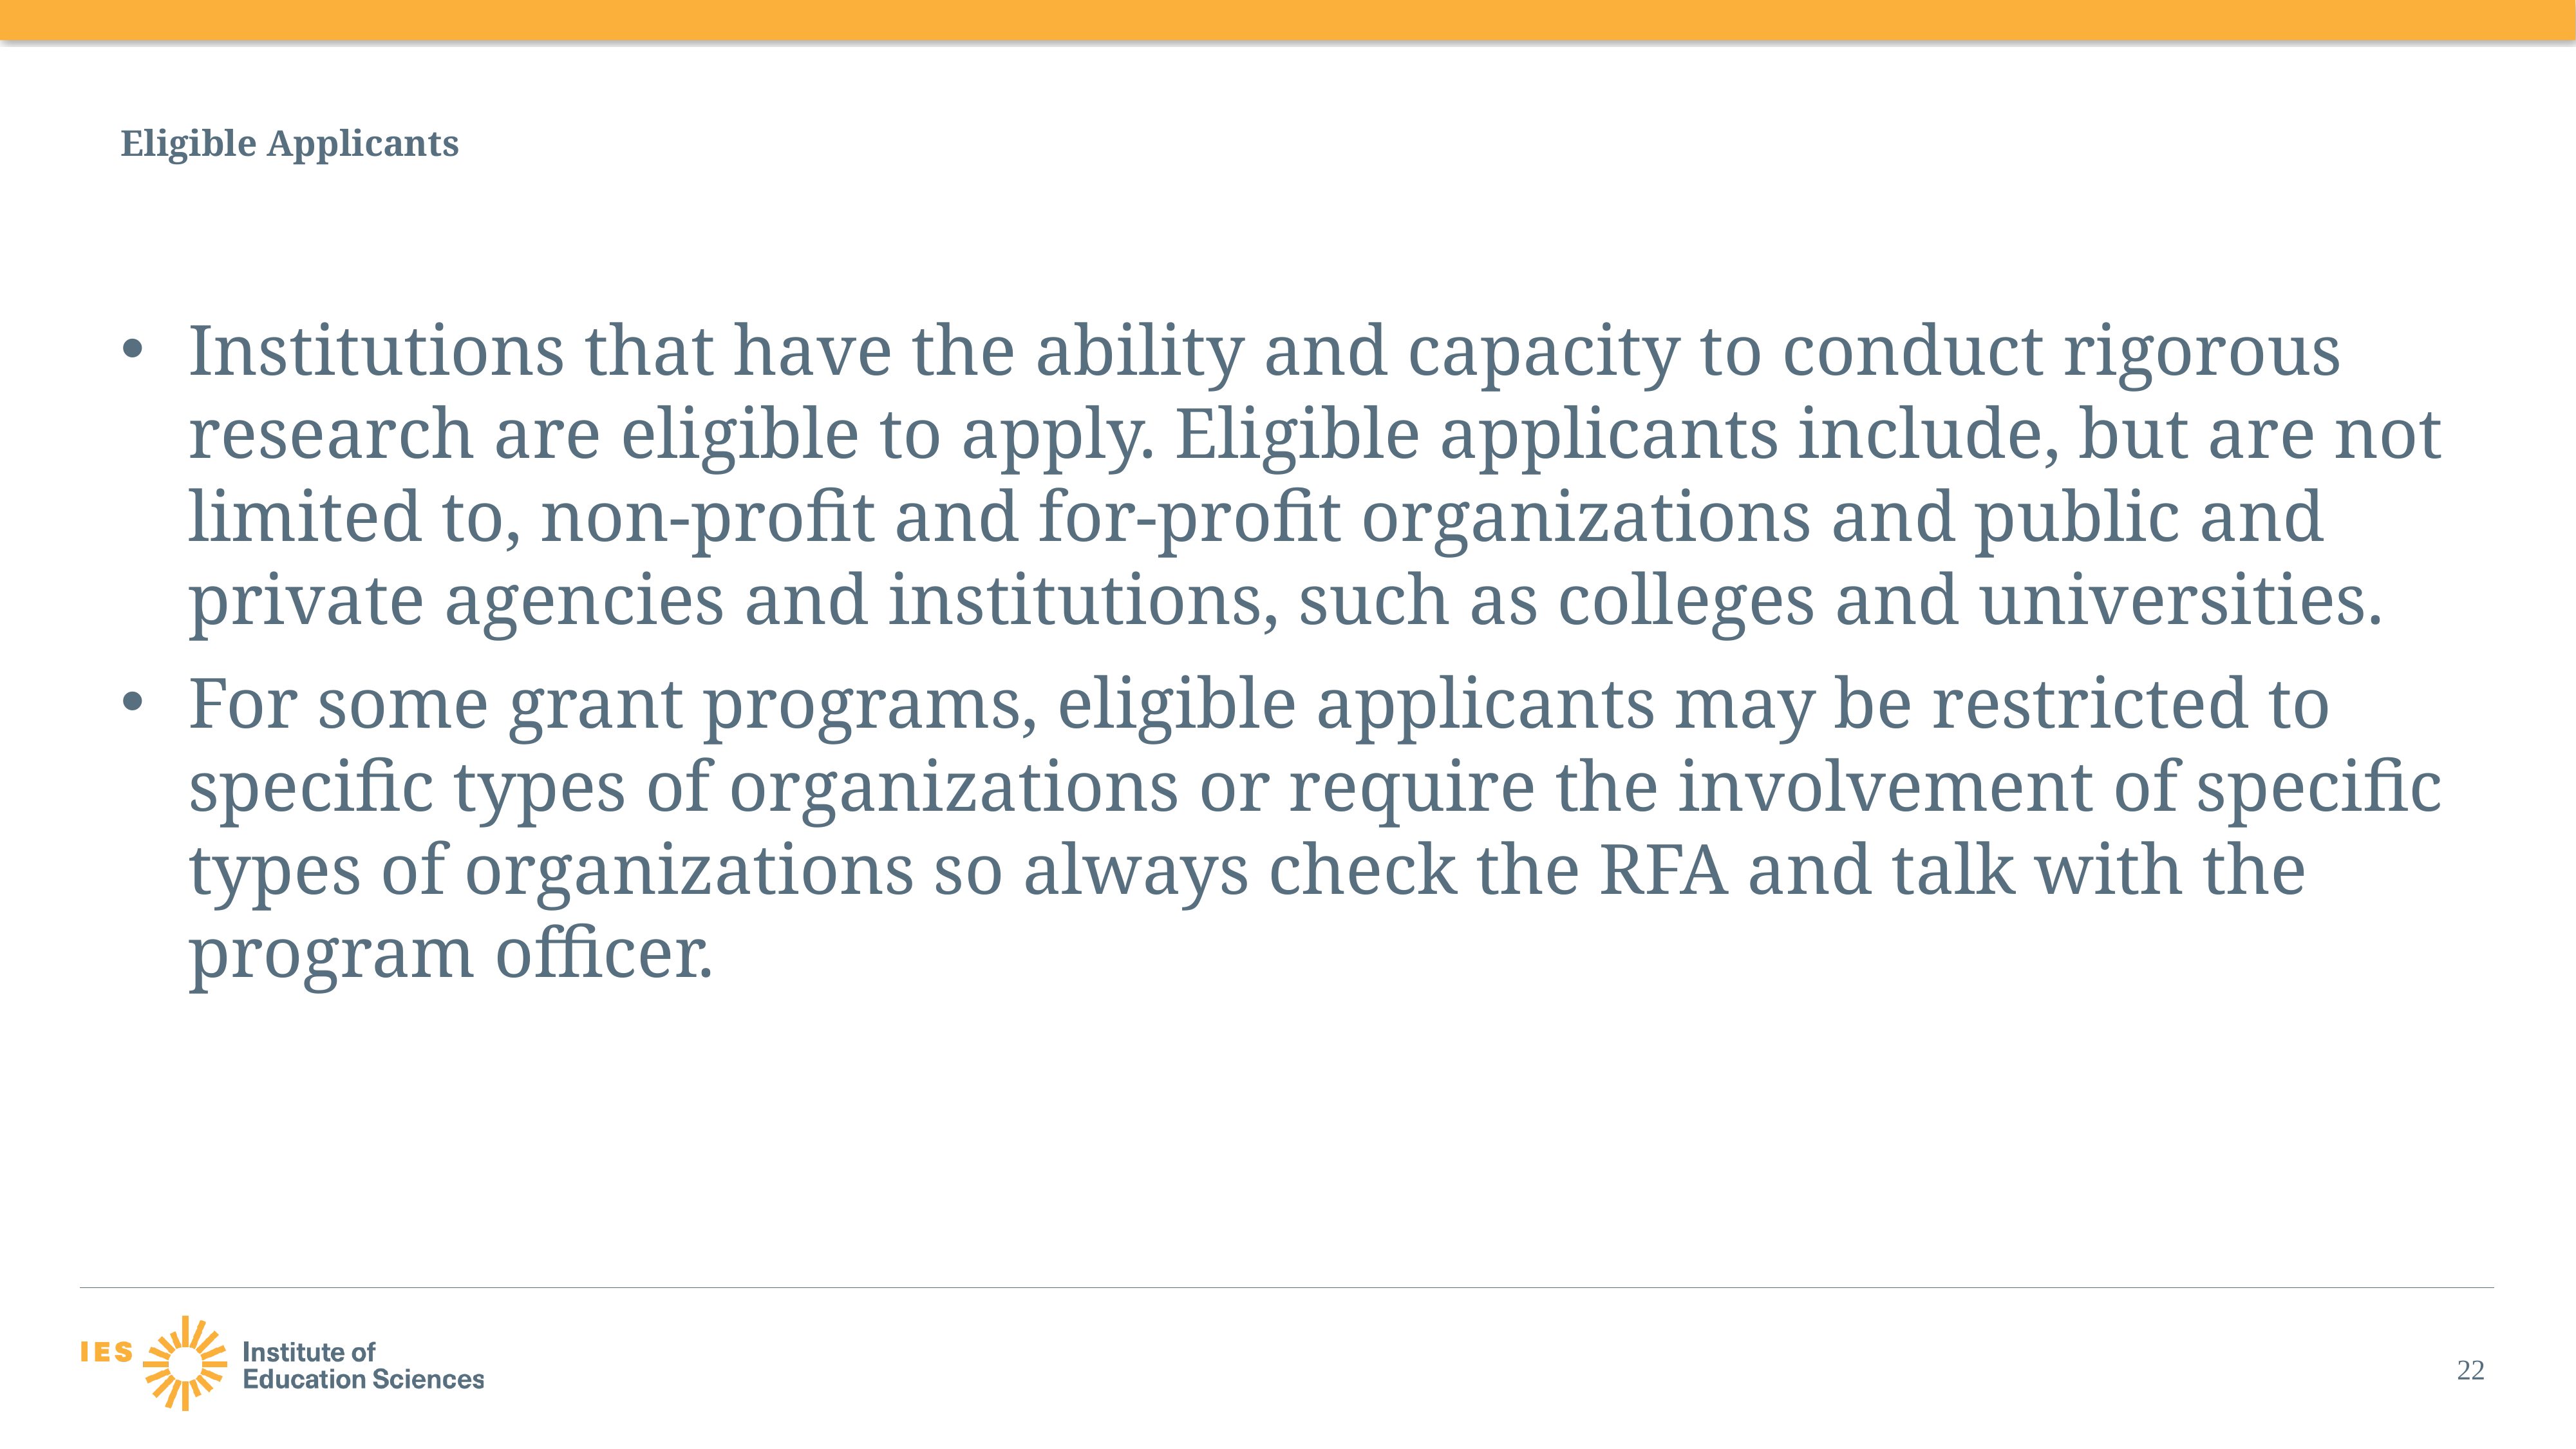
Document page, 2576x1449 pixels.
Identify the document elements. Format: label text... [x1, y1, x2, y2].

slide_number 22 [2394, 1329, 2496, 1407]
list Institutions that have the ability and capacity to conduct rigorous research are eligible to apply. Eligible applicants include, but are not limited to, non-profit and for-profit organizations and public and private agencies and institutions, such as colleges and universities. For some grant programs, eligible applicants may be restricted to specific types of organizations or require the involvement of specific types of organizations so always check the RFA and talk with the program officer. [120, 305, 2455, 1208]
title Eligible Applicants [120, 120, 2455, 250]
